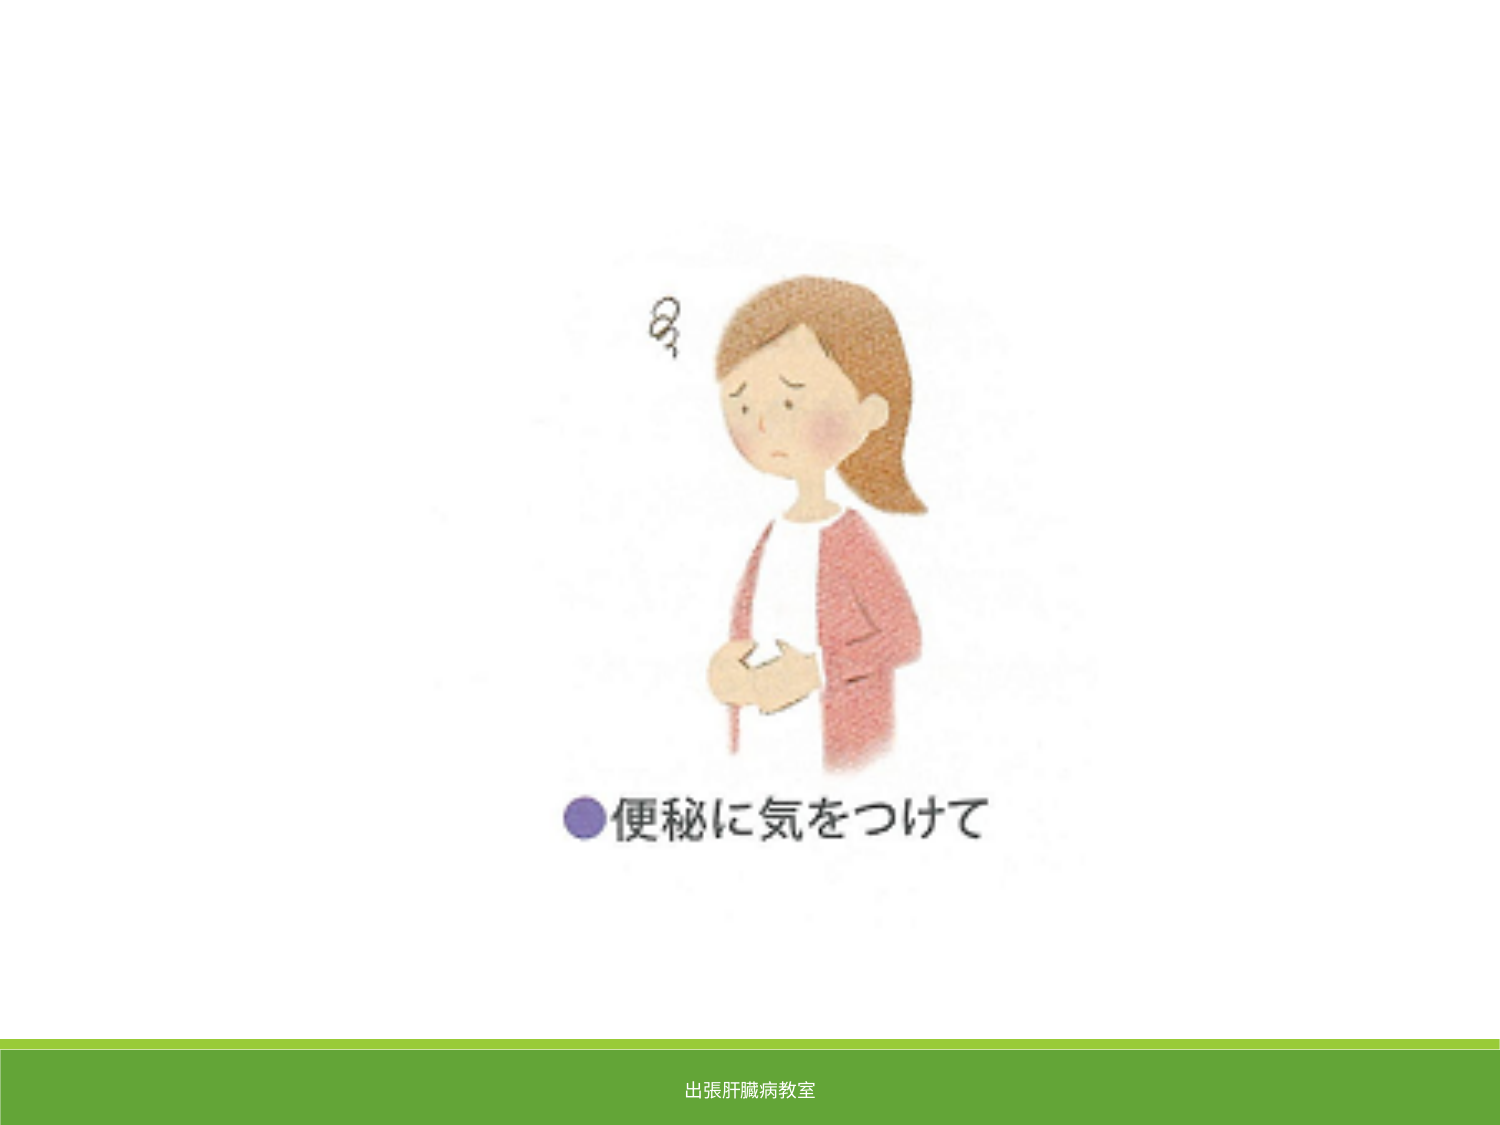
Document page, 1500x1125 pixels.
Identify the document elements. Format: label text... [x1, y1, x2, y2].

footer 出張肝臓病教室 [453, 1059, 1047, 1120]
picture [418, 219, 1105, 962]
